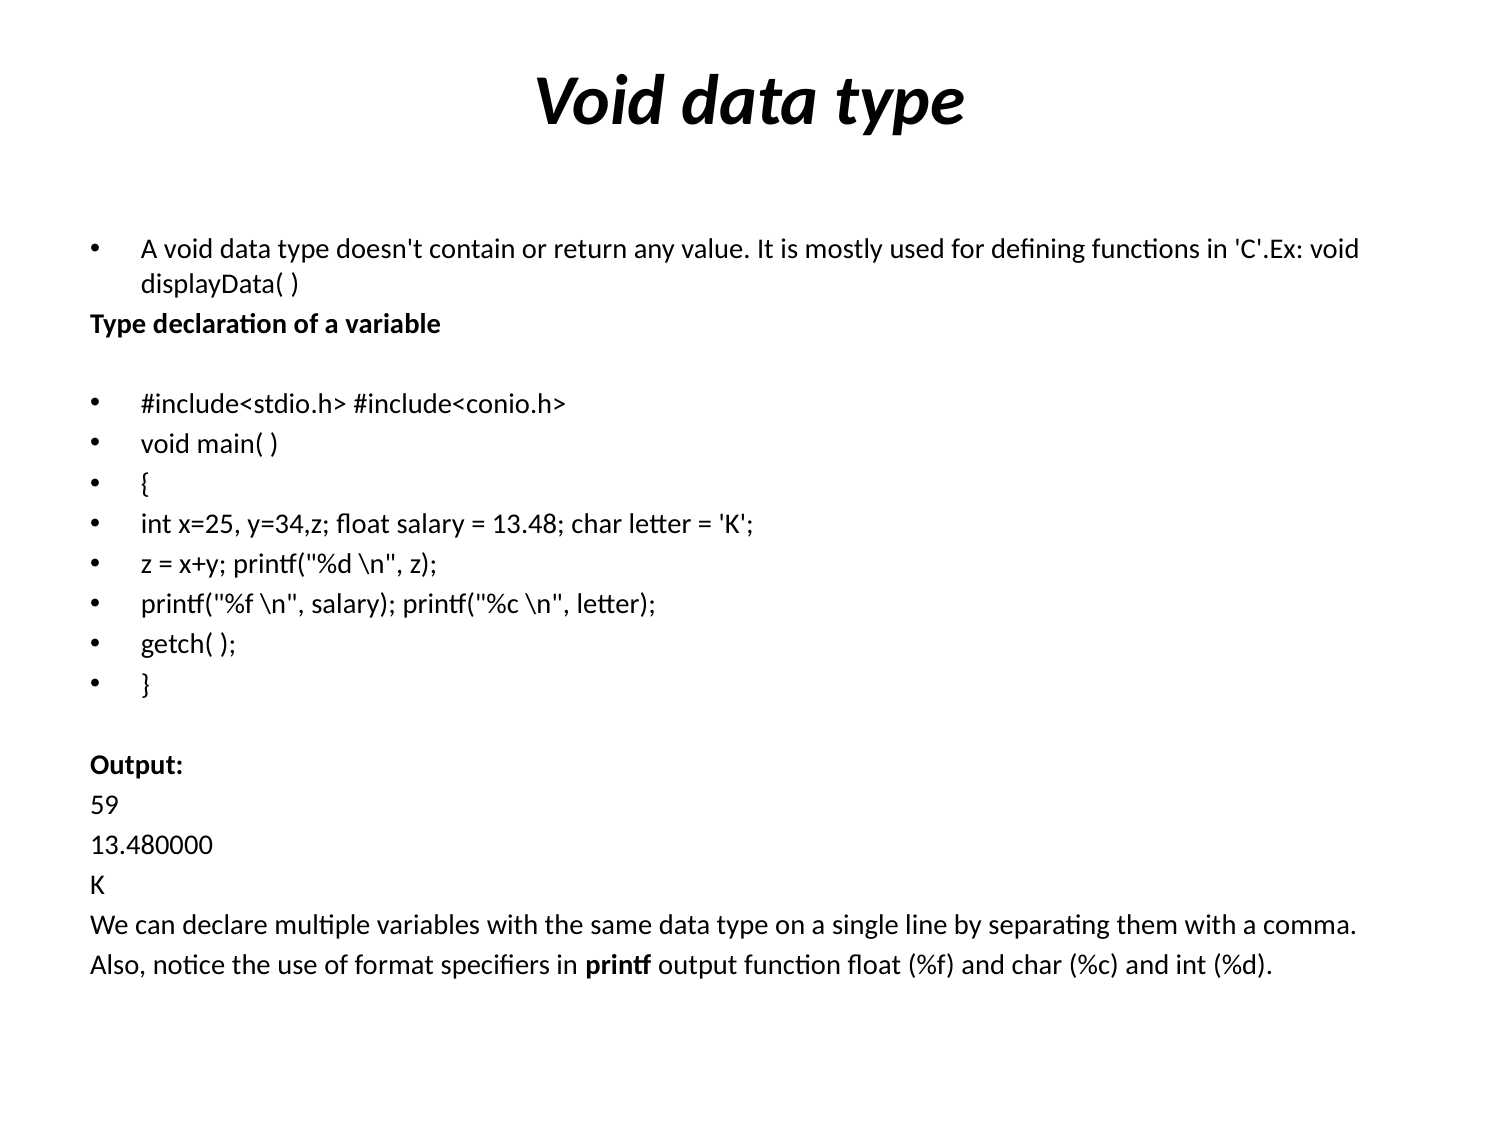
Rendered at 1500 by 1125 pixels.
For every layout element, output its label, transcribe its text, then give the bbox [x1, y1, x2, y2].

title Void data type [75, 45, 1425, 222]
list A void data type doesn't contain or return any value. It is mostly used for defining functions in 'C'.Ex: void displayData( ) Type declaration of a variable #include<stdio.h> #include<conio.h> void main( ) { int x=25, y=34,z; float salary = 13.48; char letter = 'K'; z = x+y; printf("%d \n", z); printf("%f \n", salary); printf("%c \n", letter); getch( ); } Output: 59 13.480000 K We can declare multiple variables with the same data type on a single line by separating them with a comma. Also, notice the use of format specifiers in printf output function float (%f) and char (%c) and int (%d). [75, 222, 1425, 1005]
